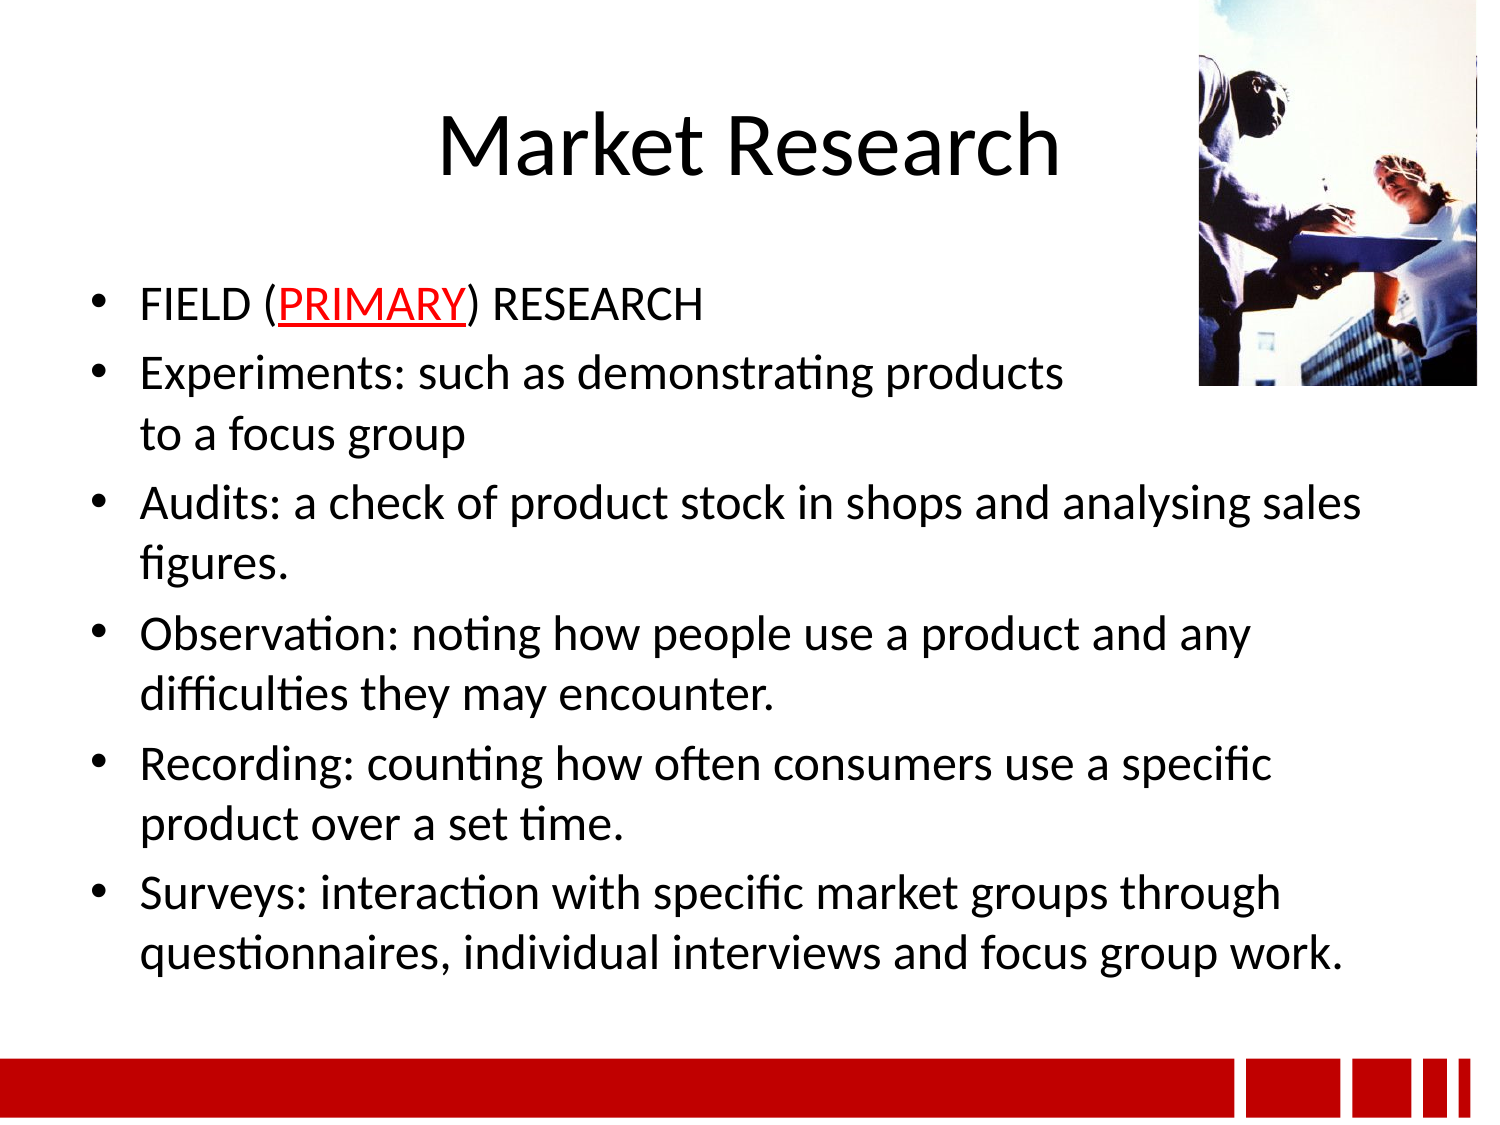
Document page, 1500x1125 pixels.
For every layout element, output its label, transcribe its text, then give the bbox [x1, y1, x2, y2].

picture [1198, 0, 1478, 386]
title Market Research [75, 45, 1193, 233]
list FIELD (PRIMARY) RESEARCH Experiments: such as demonstrating products to a focus group Audits: a check of product stock in shops and analysing sales figures. Observation: noting how people use a product and any difficulties they may encounter. Recording: counting how often consumers use a specific product over a set time. Surveys: interaction with specific market groups through questionnaires, individual interviews and focus group work. [75, 262, 1425, 1005]
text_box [0, 1058, 1471, 1118]
